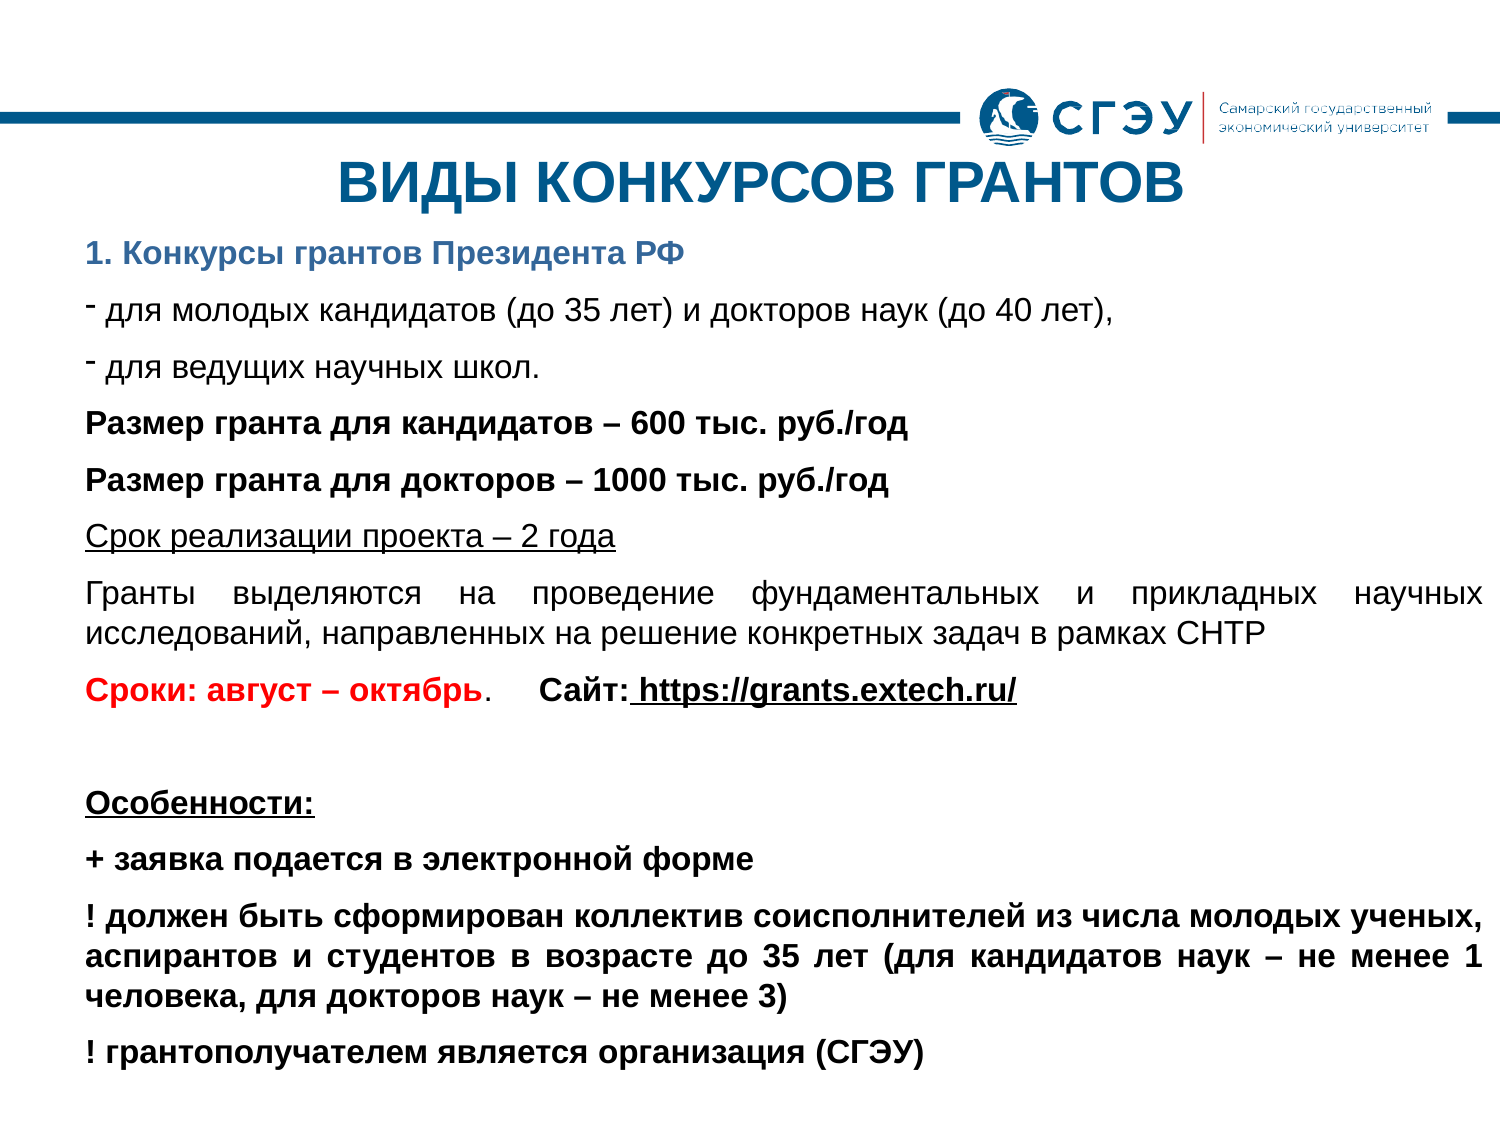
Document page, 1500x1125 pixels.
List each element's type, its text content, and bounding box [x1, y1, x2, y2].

text_box 1. Конкурсы грантов Президента РФ для молодых кандидатов (до 35 лет) и докторов наук (до 40 лет), для ведущих научных школ. Размер гранта для кандидатов – 600 тыс. руб./год Размер гранта для докторов – 1000 тыс. руб./год Срок реализации проекта – 2 года Гранты выделяются на проведение фундаментальных и прикладных научных исследований, направленных на решение конкретных задач в рамках СНТР Сроки: август – октябрь. Сайт: https://grants.extech.ru/ Особенности: + заявка подается в электронной форме ! должен быть сформирован коллектив соисполнителей из числа молодых ученых, аспирантов и студентов в возрасте до 35 лет (для кандидатов наук – не менее 1 человека, для докторов наук – не менее 3) ! грантополучателем является организация (СГЭУ) [70, 224, 1500, 1078]
text_box [1092, 101, 1116, 135]
text_box [0, 111, 961, 124]
text_box [1160, 101, 1193, 135]
text_box [1052, 100, 1083, 135]
text_box [1122, 100, 1153, 135]
picture [1219, 102, 1431, 134]
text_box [979, 88, 1039, 147]
text_box ВИДЫ КОНКУРСОВ ГРАНТОВ [117, 137, 1406, 222]
text_box [1447, 111, 1500, 124]
